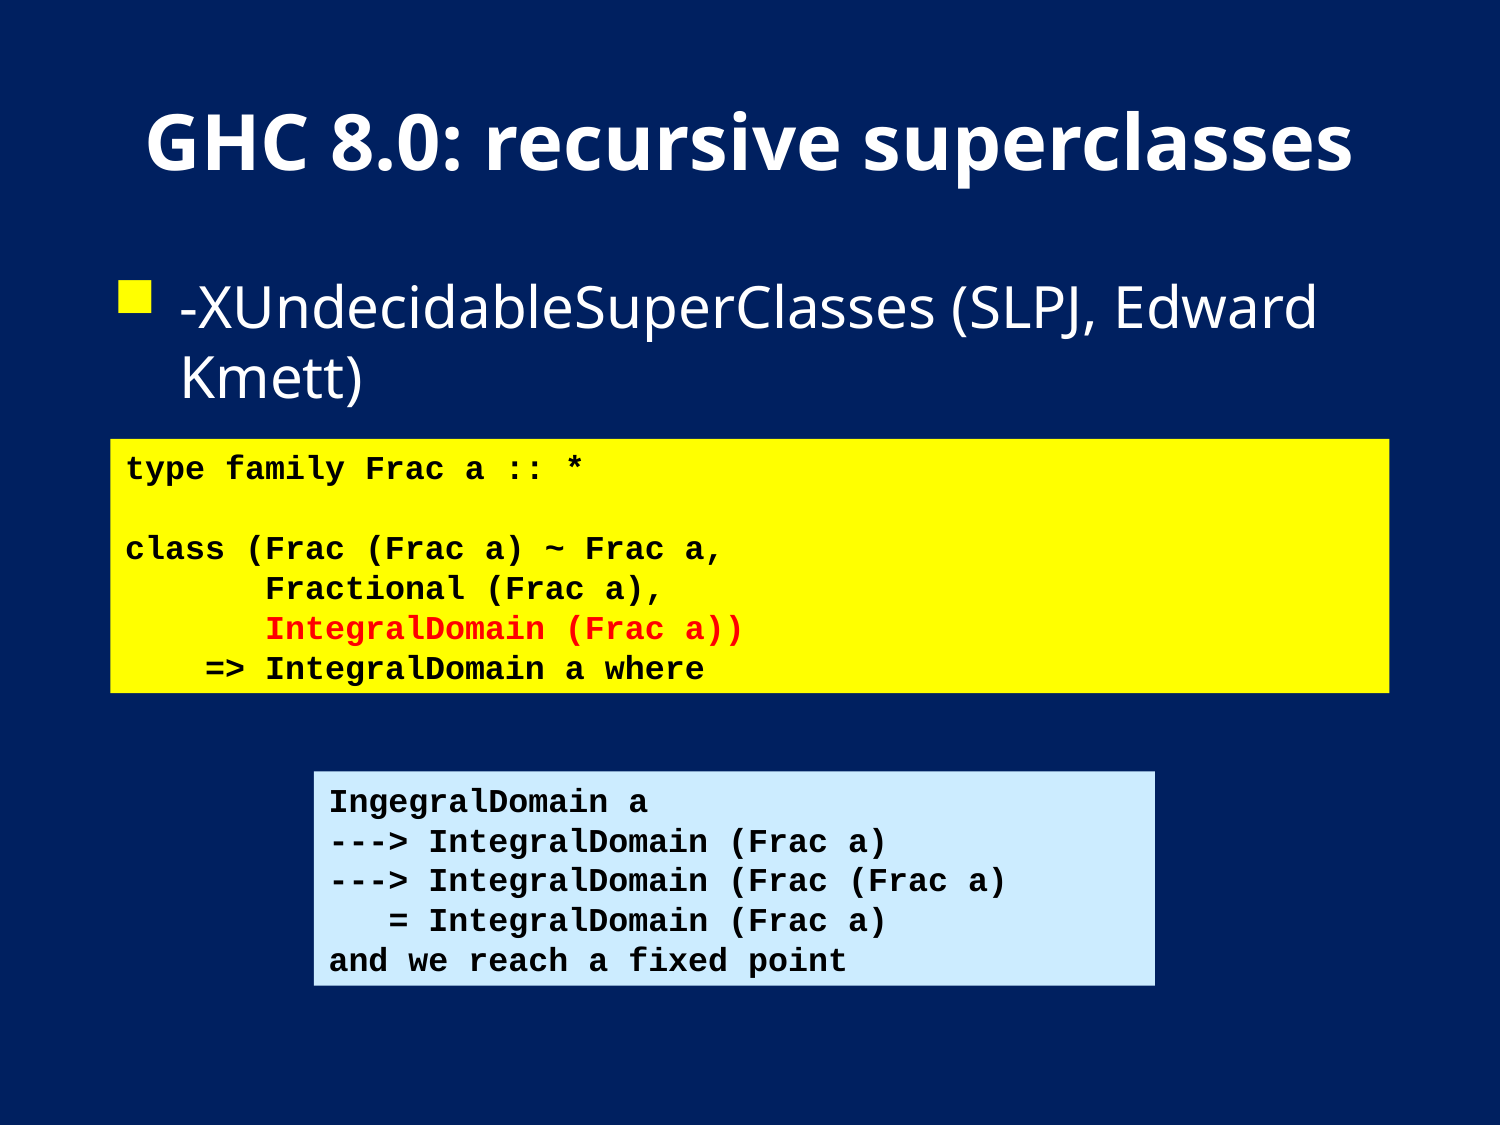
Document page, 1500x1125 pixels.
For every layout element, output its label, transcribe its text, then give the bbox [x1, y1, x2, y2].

text_box type family Frac a :: * class (Frac (Frac a) ~ Frac a, Fractional (Frac a), IntegralDomain (Frac a)) => IntegralDomain a where [110, 438, 1390, 694]
title GHC 8.0: recursive superclasses [75, 45, 1425, 233]
list -XUndecidableSuperClasses (SLPJ, Edward Kmett) [75, 262, 1425, 1035]
text_box IngegralDomain a ---> IntegralDomain (Frac a) ---> IntegralDomain (Frac (Frac a) = IntegralDomain (Frac a) and we reach a fixed point [313, 771, 1155, 986]
